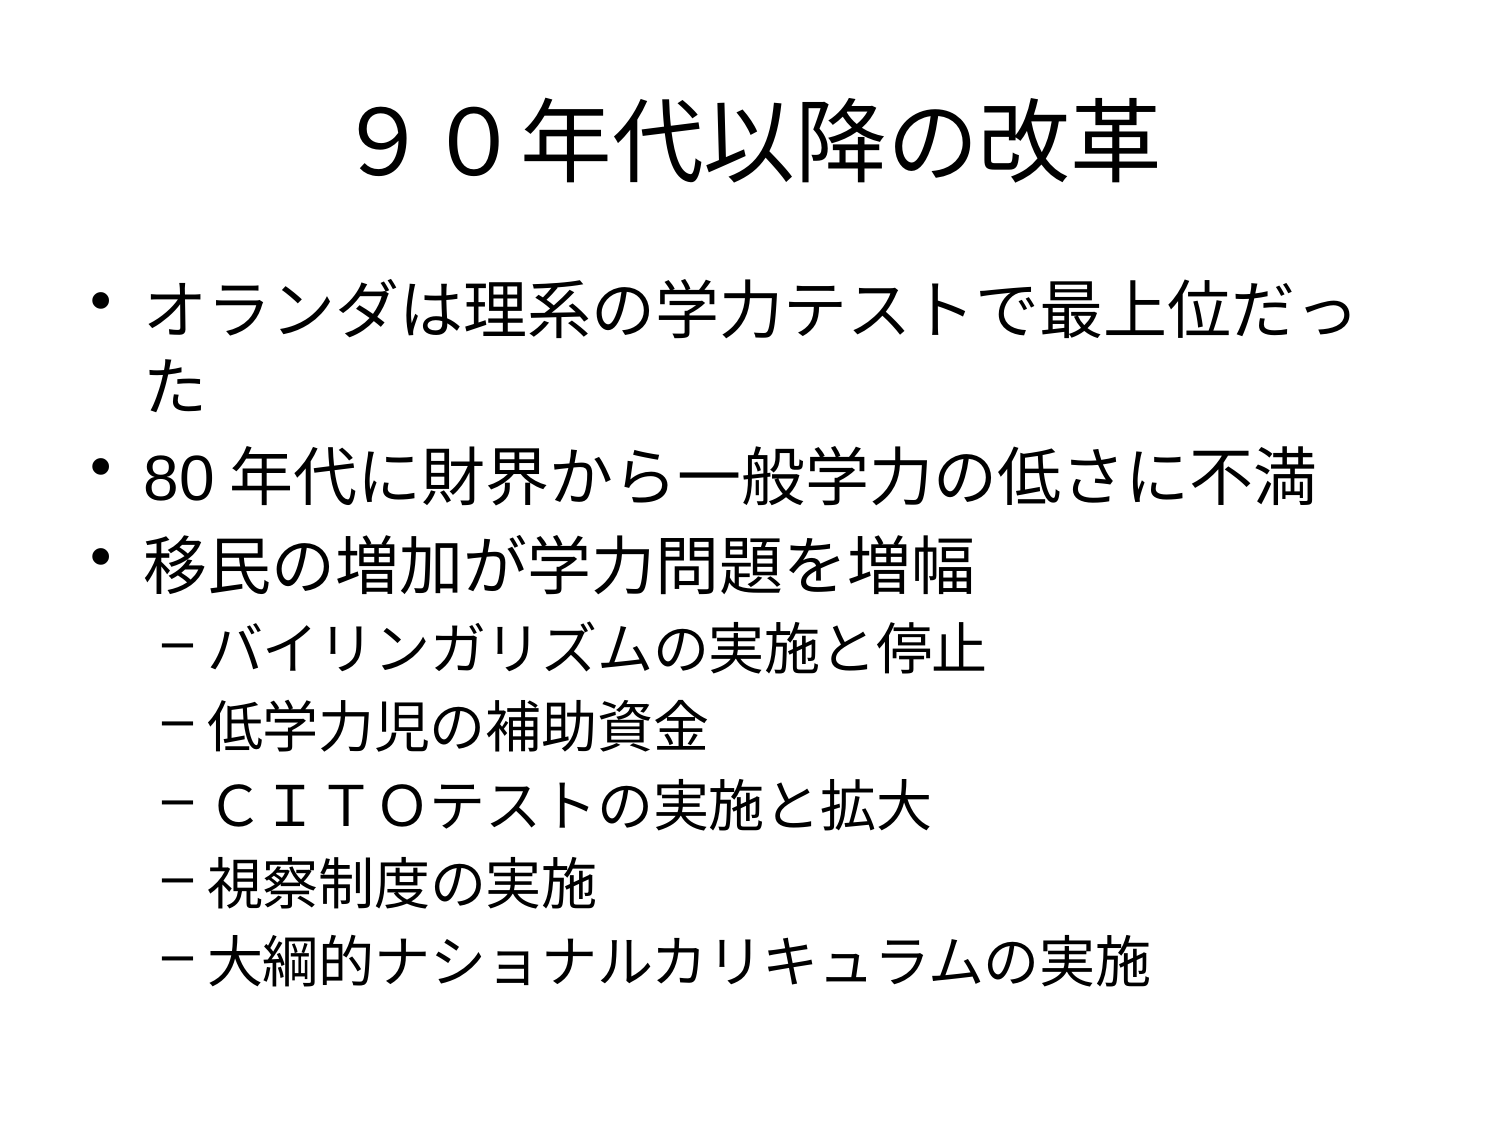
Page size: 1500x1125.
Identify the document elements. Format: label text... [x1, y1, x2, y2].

list オランダは理系の学力テストで最上位だった 80年代に財界から一般学力の低さに不満 移民の増加が学力問題を増幅 バイリンガリズムの実施と停止 低学力児の補助資金 ＣＩＴＯテストの実施と拡大 視察制度の実施 大綱的ナショナルカリキュラムの実施 [74, 262, 1426, 1006]
title ９０年代以降の改革 [74, 44, 1426, 233]
